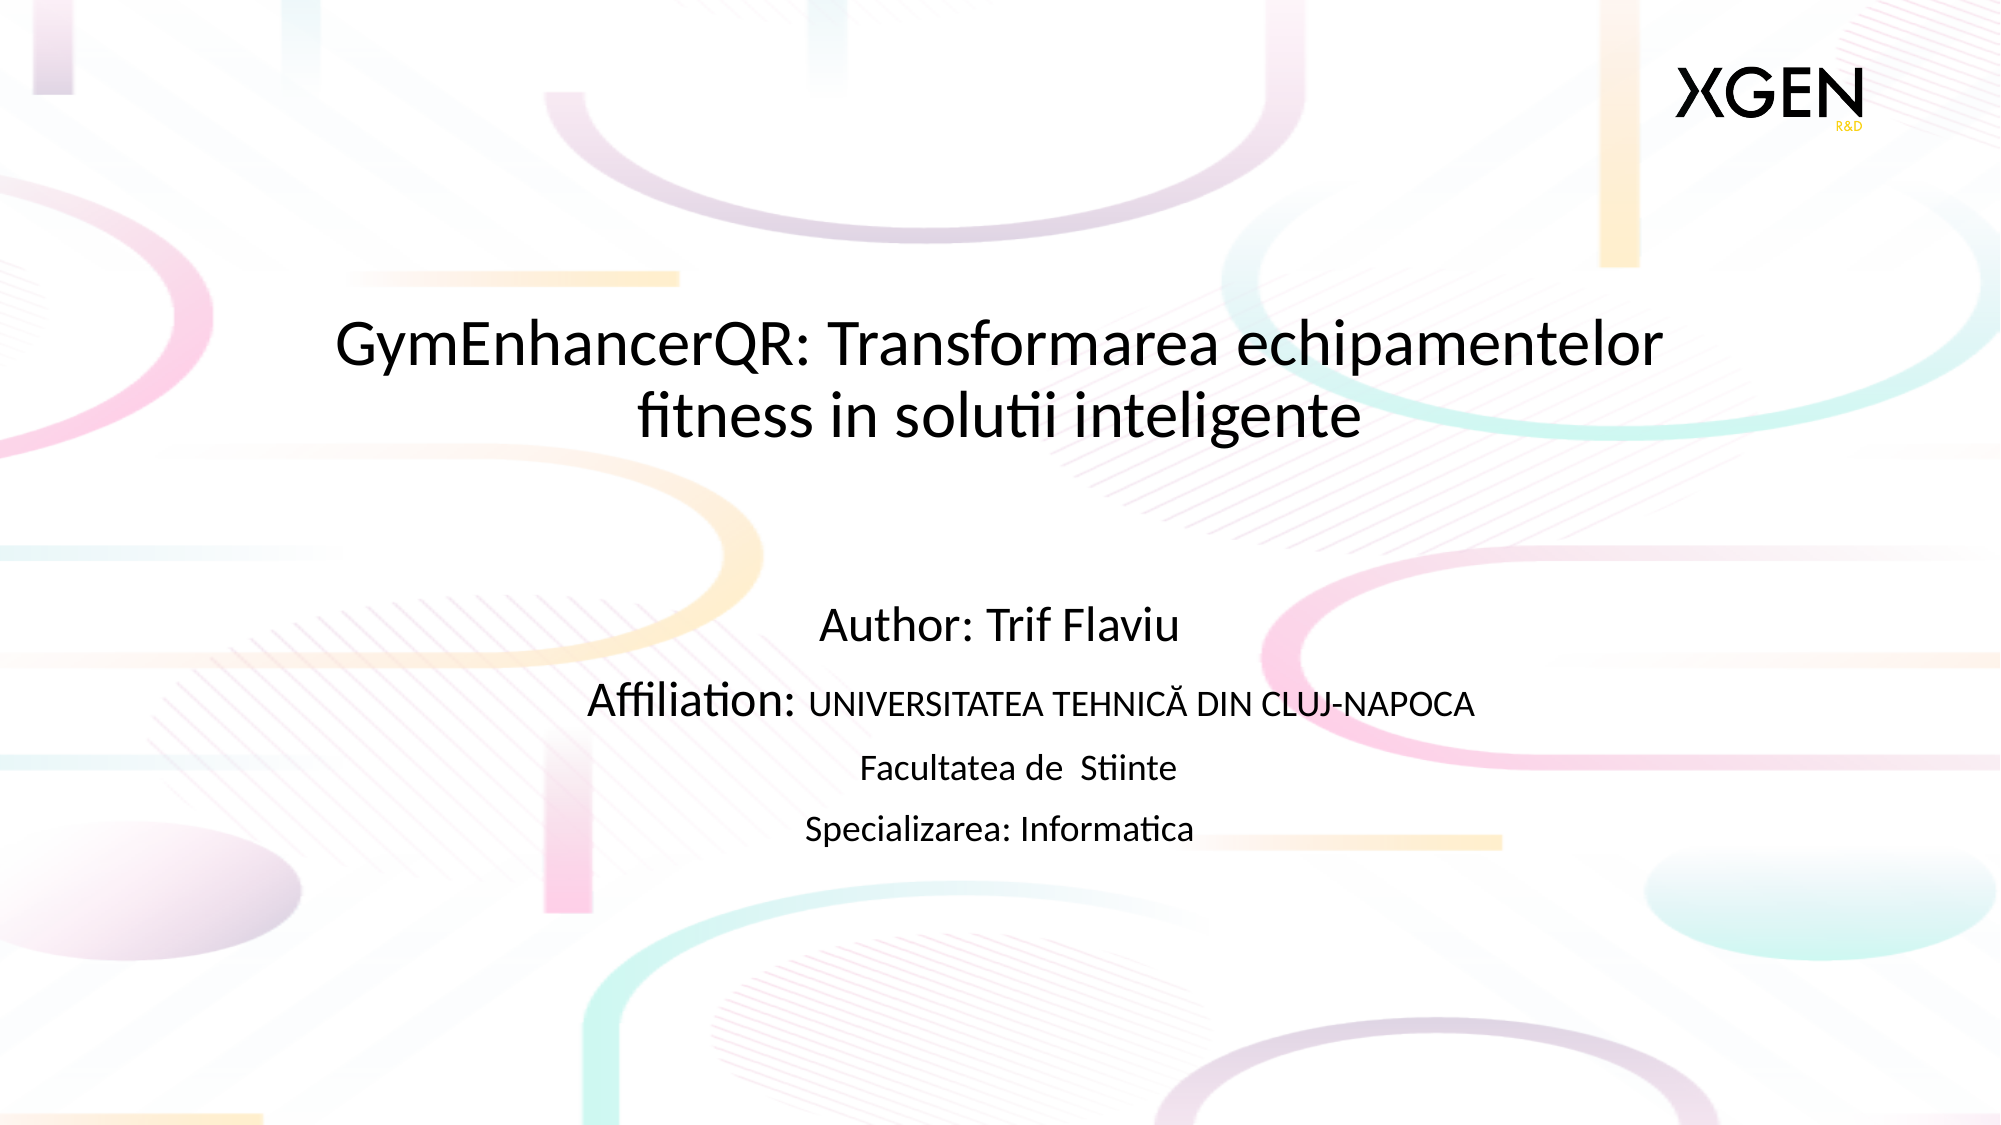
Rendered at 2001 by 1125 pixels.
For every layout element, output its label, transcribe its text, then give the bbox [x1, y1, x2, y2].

subtitle Author: Trif Flaviu Affiliation: UNIVERSITATEA TEHNICĂ DIN CLUJ-NAPOCA Facultatea de Stiinte Specializarea: Informatica [249, 590, 1750, 863]
picture [0, 0, 2001, 1125]
title GymEnhancerQR: Transformarea echipamentelor fitness in solutii inteligente [249, 184, 1750, 576]
